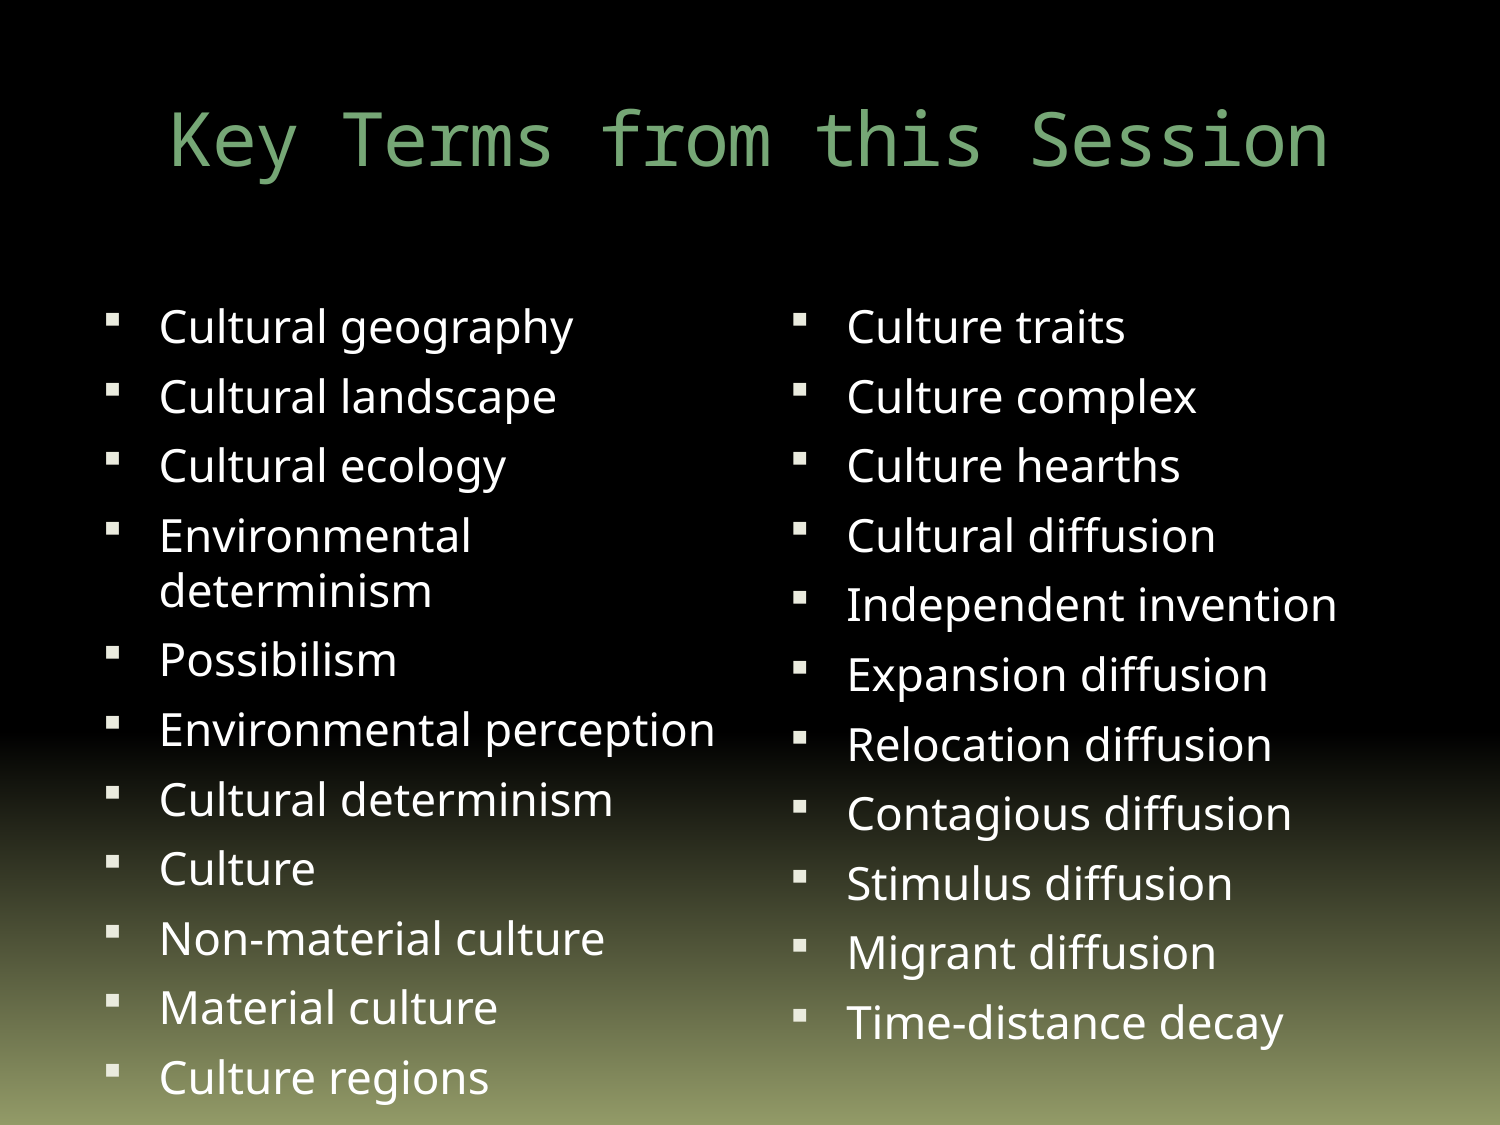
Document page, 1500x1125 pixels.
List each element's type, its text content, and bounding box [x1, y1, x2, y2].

title Key Terms from this Session [75, 84, 1425, 235]
list Culture traits Culture complex Culture hearths Cultural diffusion Independent invention Expansion diffusion Relocation diffusion Contagious diffusion Stimulus diffusion Migrant diffusion Time-distance decay [763, 290, 1427, 1063]
list Cultural geography Cultural landscape Cultural ecology Environmental determinism Possibilism Environmental perception Cultural determinism Culture Non-material culture Material culture Culture regions [76, 290, 739, 1076]
